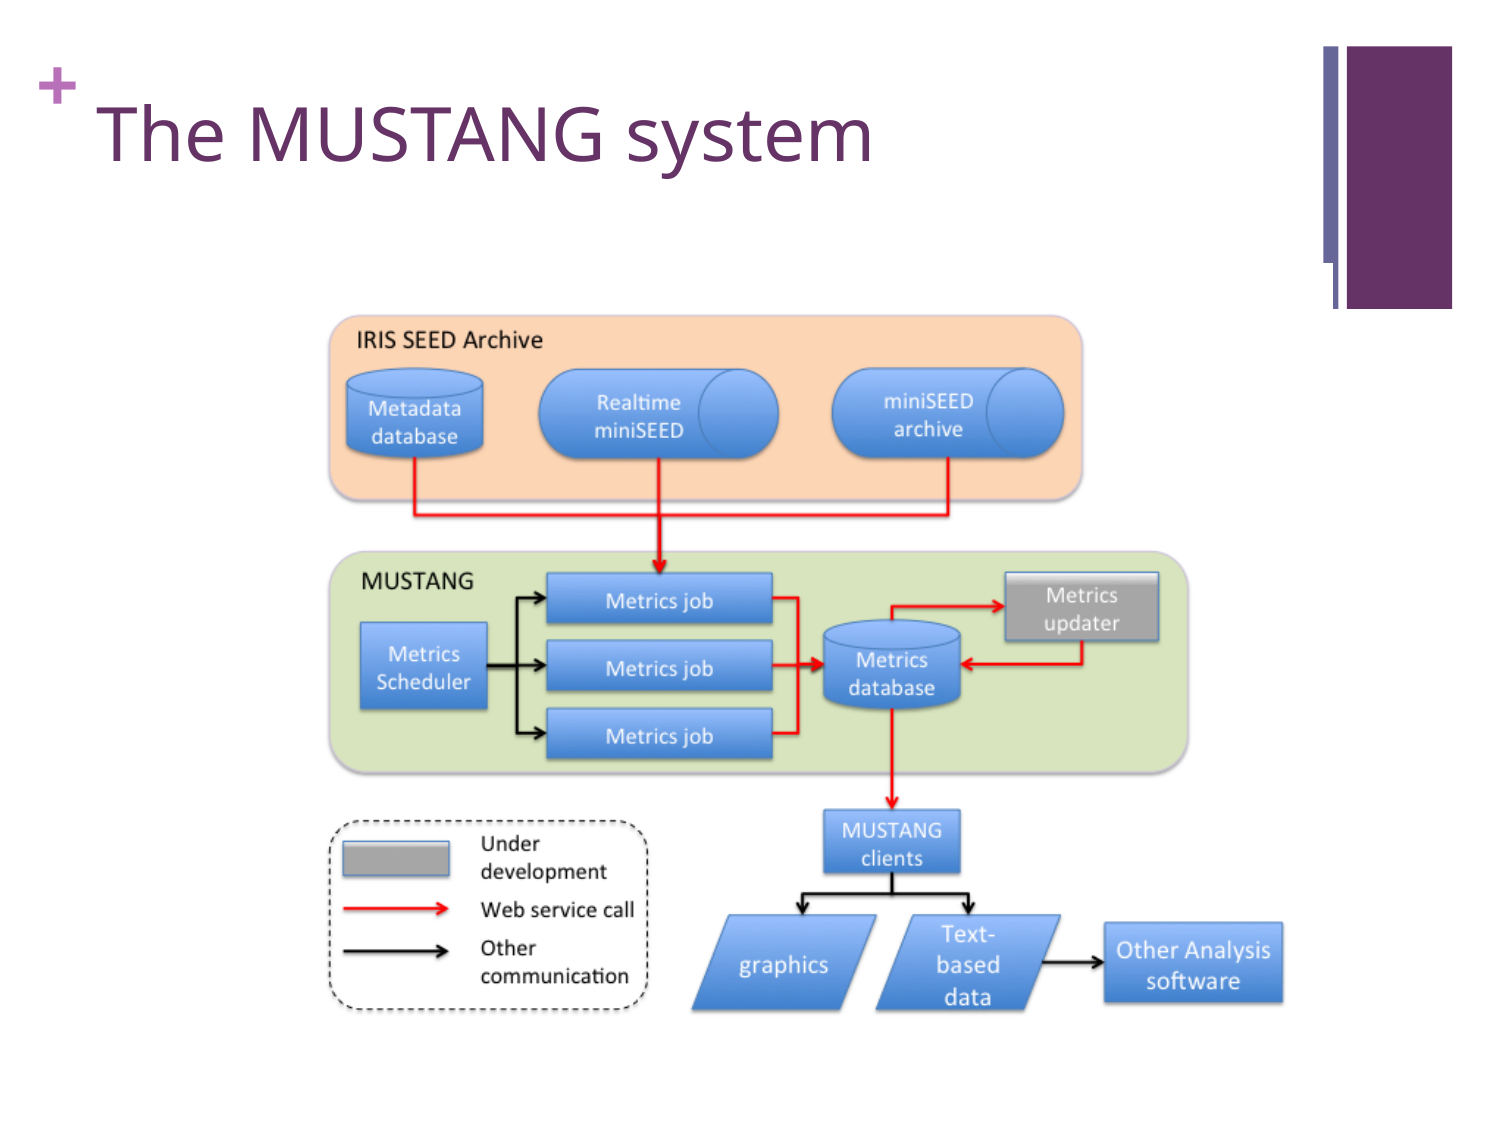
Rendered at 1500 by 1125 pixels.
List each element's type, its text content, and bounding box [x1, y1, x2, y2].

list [81, 263, 1500, 1058]
title The MUSTANG system [81, 79, 1322, 261]
